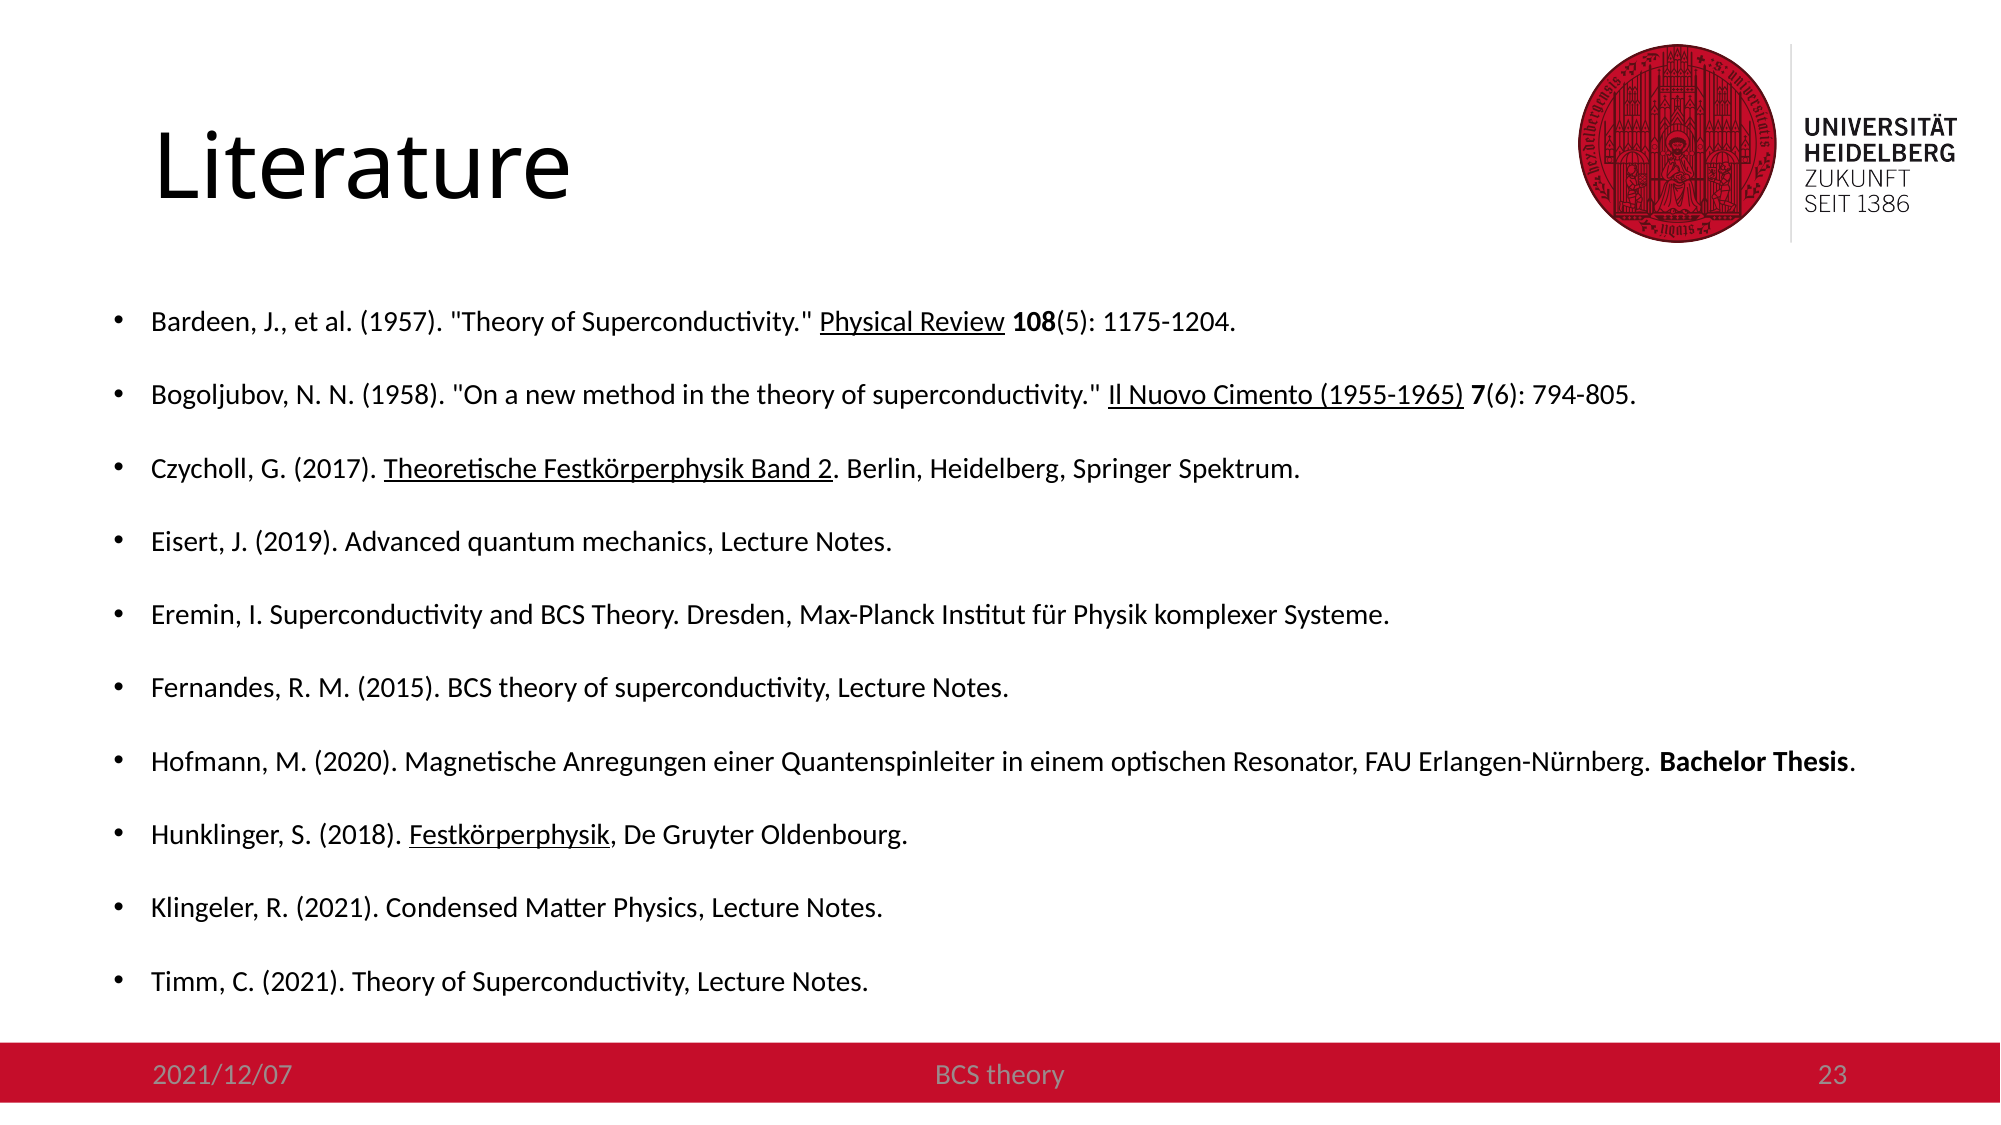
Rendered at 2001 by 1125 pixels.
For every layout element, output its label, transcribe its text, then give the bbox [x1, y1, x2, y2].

picture [1578, 44, 1957, 243]
title Literature [137, 59, 1863, 277]
slide_number 23 [1412, 1042, 1863, 1103]
footer BCS theory [662, 1042, 1338, 1103]
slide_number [137, 1042, 588, 1103]
list Bardeen, J., et al. (1957). "Theory of Superconductivity." Physical Review 108(5): 1175-1204. Bogoljubov, N. N. (1958). "On a new method in the theory of superconductivity." Il Nuovo Cimento (1955-1965) 7(6): 794-805. Czycholl, G. (2017). Theoretische Festkörperphysik Band 2. Berlin, Heidelberg, Springer Spektrum. Eisert, J. (2019). Advanced quantum mechanics, Lecture Notes. Eremin, I. Superconductivity and BCS Theory. Dresden, Max-Planck Institut für Physik komplexer Systeme. Fernandes, R. M. (2015). BCS theory of superconductivity, Lecture Notes. Hofmann, M. (2020). Magnetische Anregungen einer Quantenspinleiter in einem optischen Resonator, FAU Erlangen-Nürnberg. Bachelor Thesis. Hunklinger, S. (2018). Festkörperphysik, De Gruyter Oldenbourg. Klingeler, R. (2021). Condensed Matter Physics, Lecture Notes. Timm, C. (2021). Theory of Superconductivity, Lecture Notes. [98, 277, 1902, 992]
